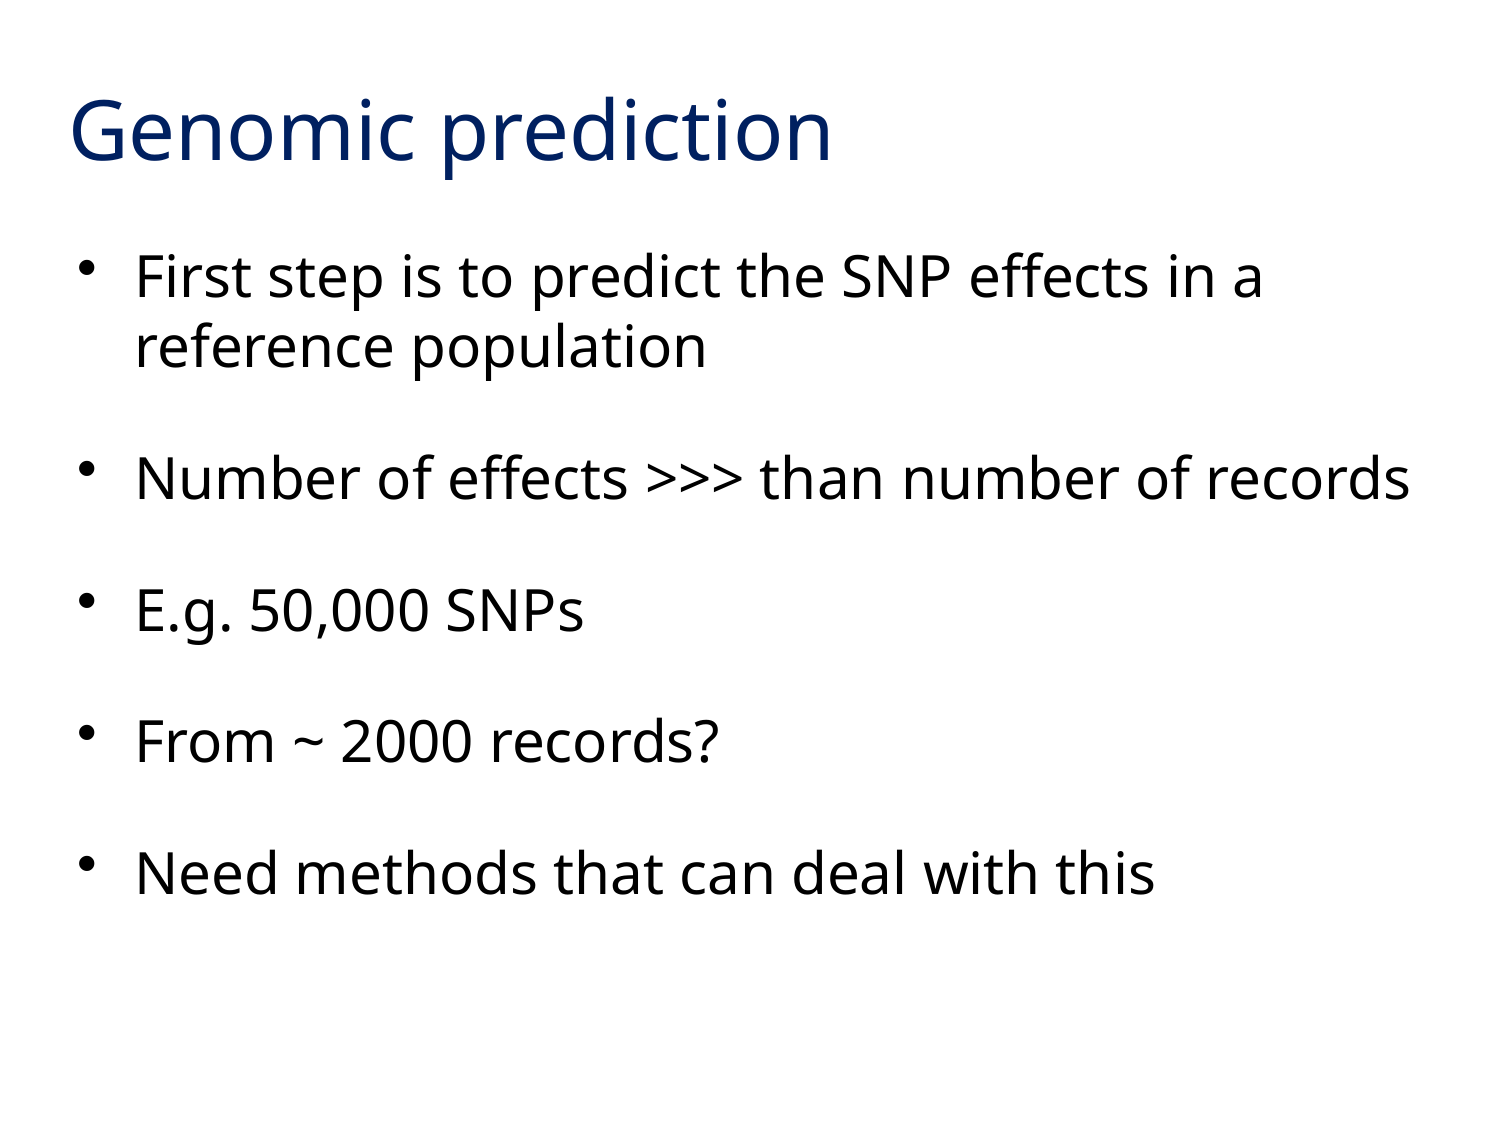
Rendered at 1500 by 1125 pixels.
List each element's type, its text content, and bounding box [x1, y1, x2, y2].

list First step is to predict the SNP effects in a reference population Number of effects >>> than number of records E.g. 50,000 SNPs From ~ 2000 records? Need methods that can deal with this [53, 231, 1459, 1000]
title Genomic prediction [53, 90, 1329, 166]
